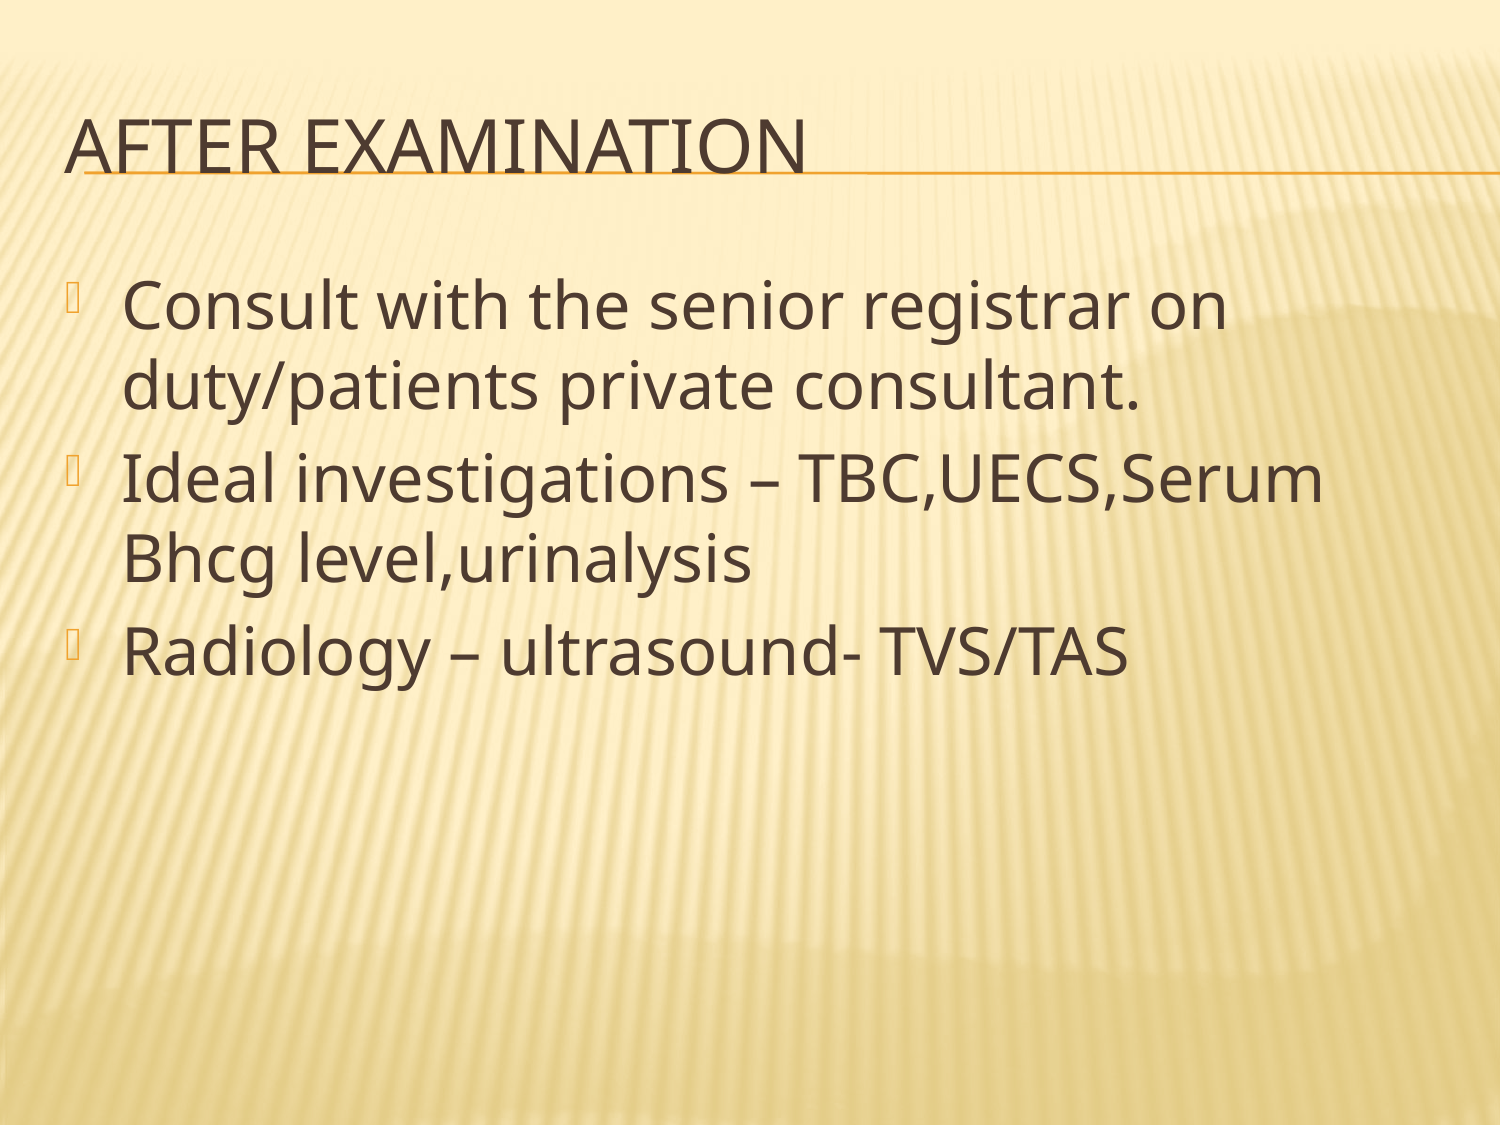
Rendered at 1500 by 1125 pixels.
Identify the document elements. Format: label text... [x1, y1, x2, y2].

list Consult with the senior registrar on duty/patients private consultant. Ideal investigations – TBC,UECS,Serum Bhcg level,urinalysis Radiology – ultrasound- TVS/TAS [49, 254, 1476, 998]
title After examination [50, 75, 1475, 213]
